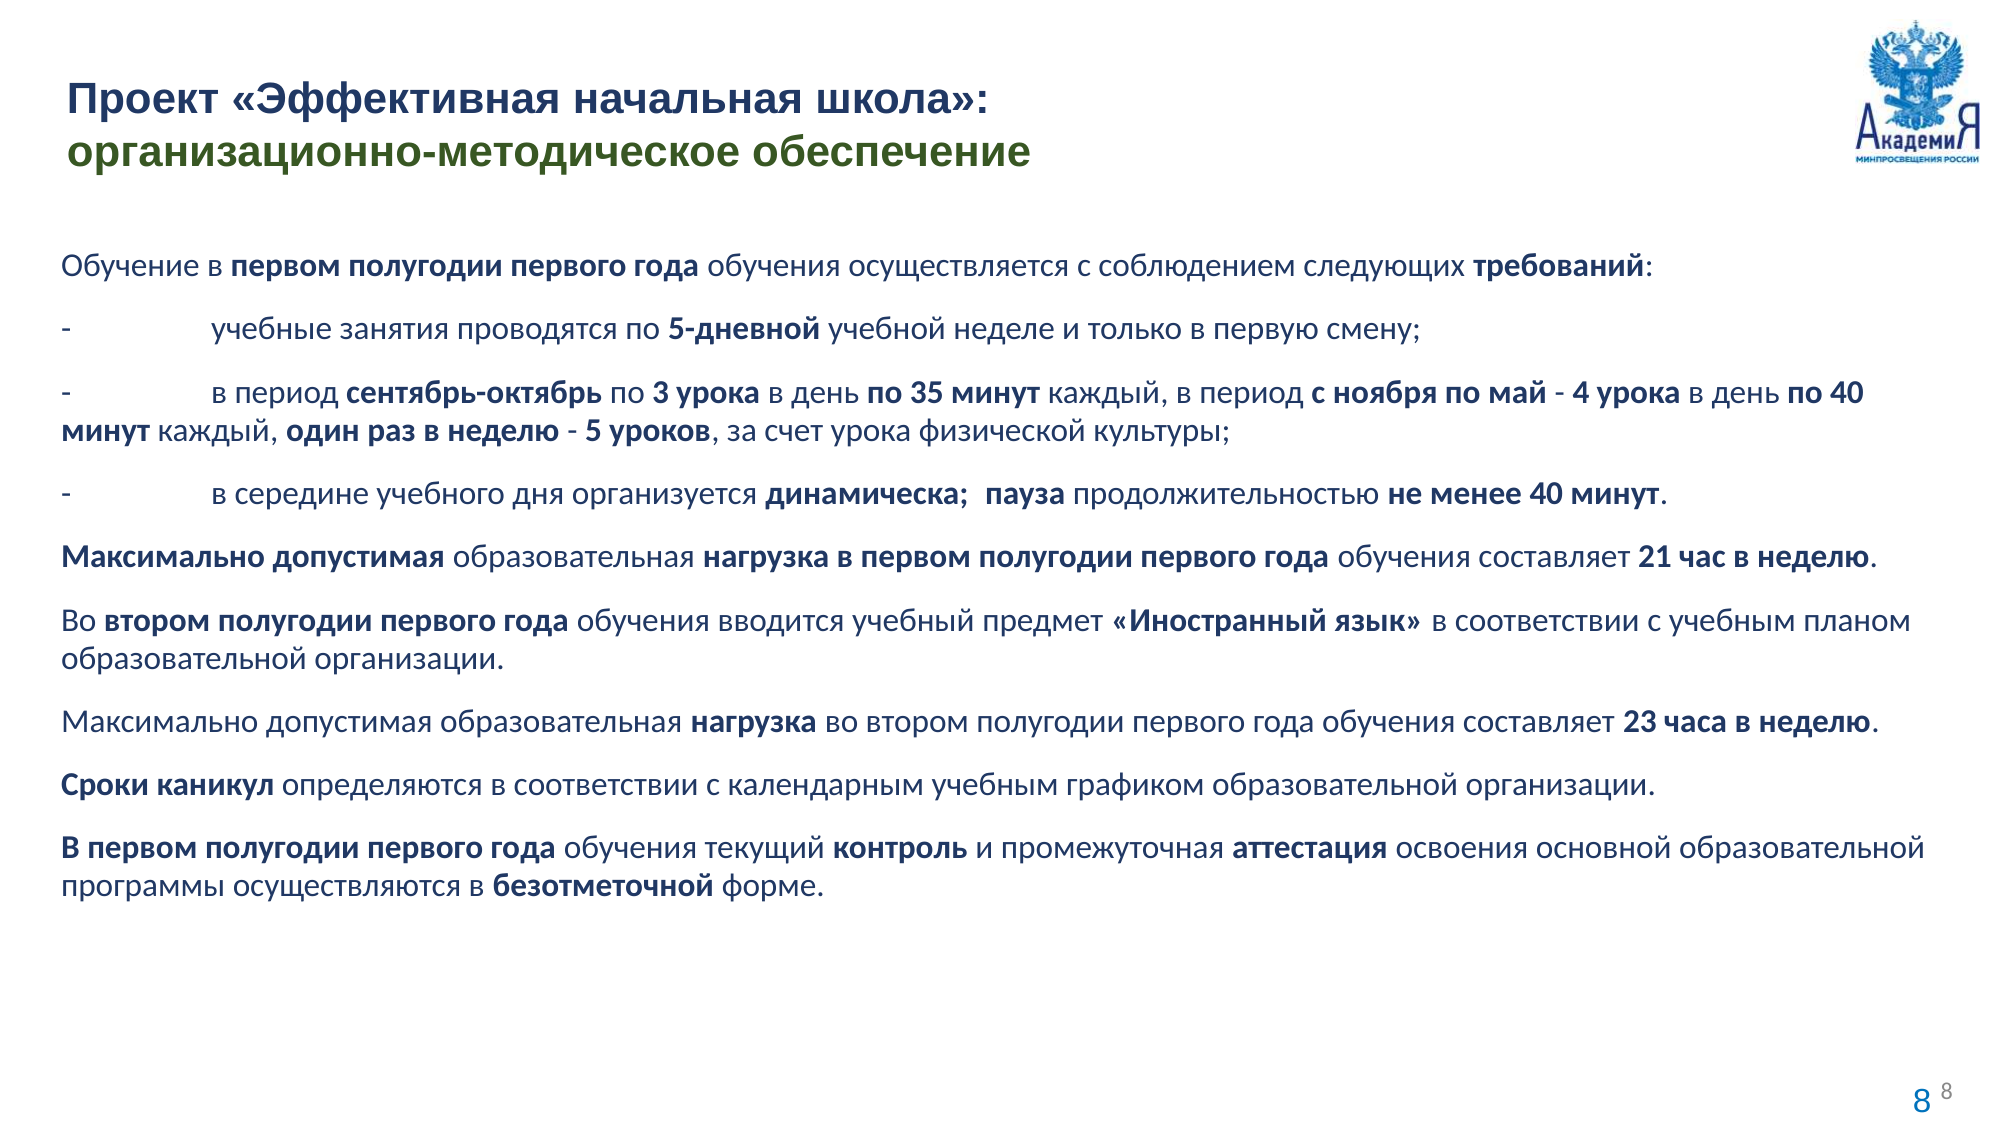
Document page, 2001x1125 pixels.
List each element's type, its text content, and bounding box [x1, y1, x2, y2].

text_box Проект «Эффективная начальная школа»: организационно-методическое обеспечение [66, 69, 1098, 175]
picture [1855, 19, 1980, 165]
text_box Обучение в первом полугодии первого года обучения осуществляется с соблюдением следующих требований: - учебные занятия проводятся по 5-дневной учебной неделе и только в первую смену; - в период сентябрь-октябрь по 3 урока в день по 35 минут каждый, в период с ноября по май - 4 урока в день по 40 минут каждый, один раз в неделю - 5 уроков, за счет урока физической культуры; - в середине учебного дня организуется динамическа;1пауза продолжительностью не менее 40 минут. Максимально допустимая образовательная нагрузка в первом полугодии первого года обучения составляет 21 час в неделю. Во втором полугодии первого года обучения вводится учебный предмет «Иностранный язык» в соответствии с учебным планом образовательной организации. Максимально допустимая образовательная нагрузка во втором полугодии первого года обучения составляет 23 часа в неделю. Сроки каникул определяются в соответствии с календарным учебным графиком образовательной организации. В первом полугодии первого года обучения текущий контроль и промежуточная аттестация освоения основной образовательной программы осуществляются в безотметочной форме. [60, 245, 1930, 1042]
text_box 8 8 [1912, 1070, 1987, 1101]
